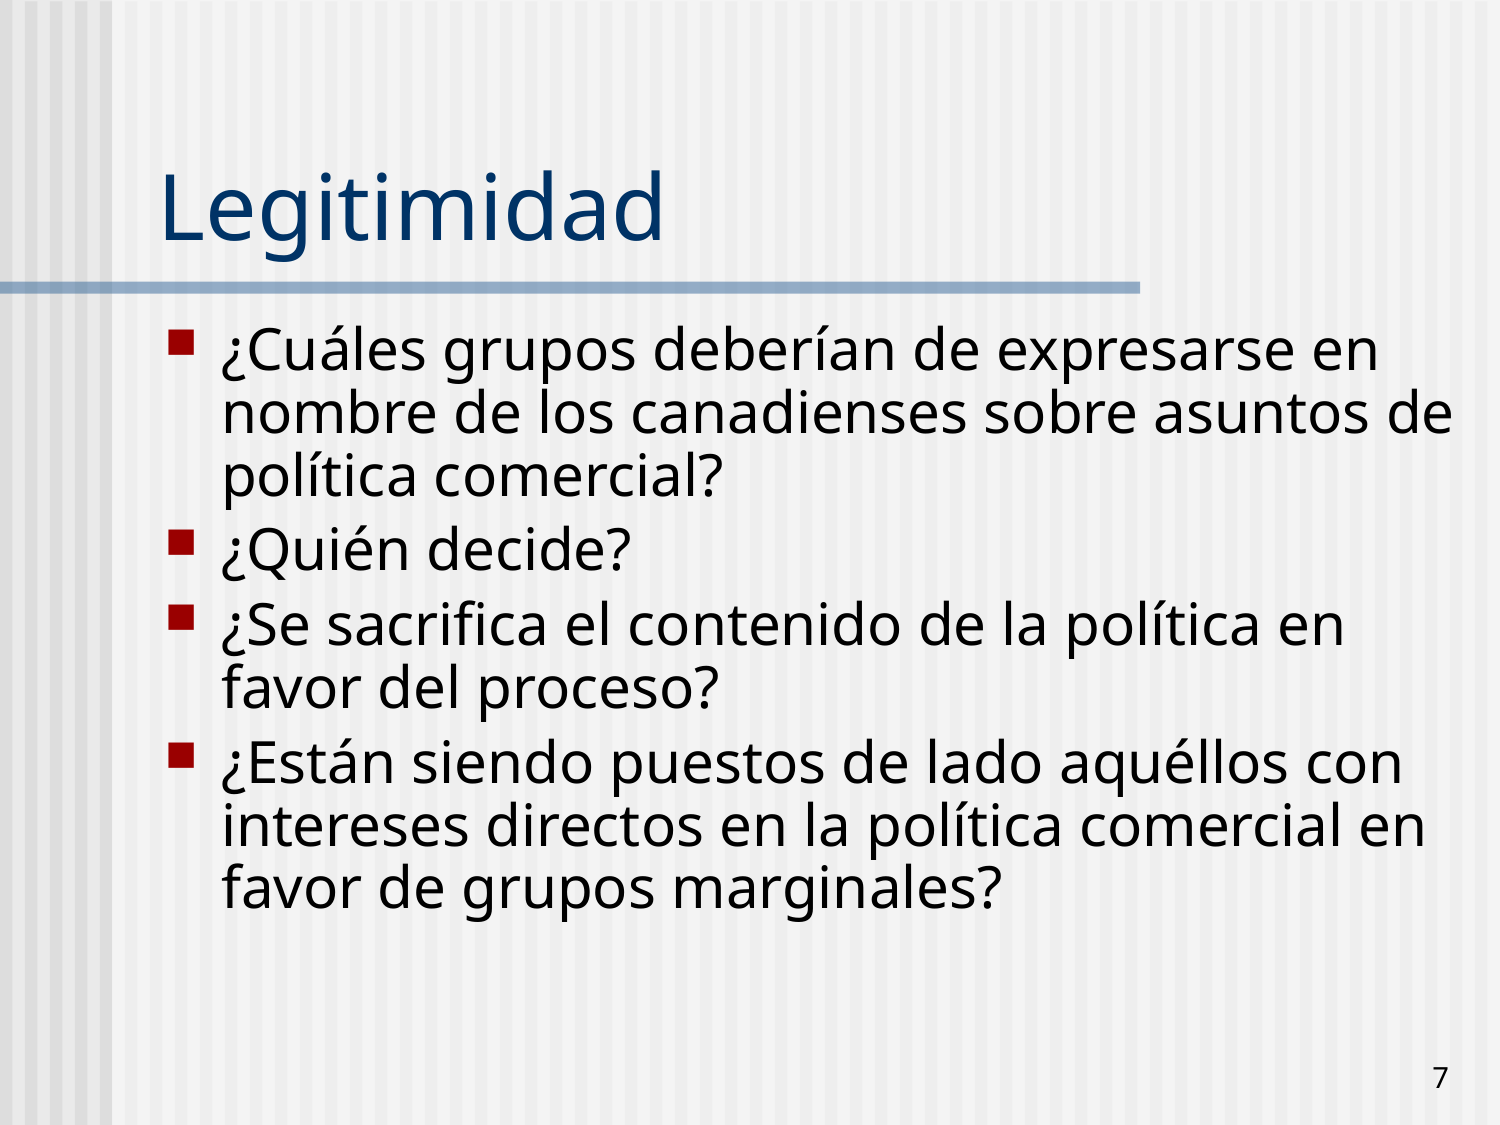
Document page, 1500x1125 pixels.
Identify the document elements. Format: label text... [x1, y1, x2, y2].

title Legitimidad [142, 141, 1483, 267]
list ¿Cuáles grupos deberían de expresarse en nombre de los canadienses sobre asuntos de política comercial? ¿Quién decide? ¿Se sacrifica el contenido de la política en favor del proceso? ¿Están siendo puestos de lado aquéllos con intereses directos en la política comercial en favor de grupos marginales? [149, 312, 1481, 1001]
slide_number 7 [1151, 1031, 1465, 1107]
